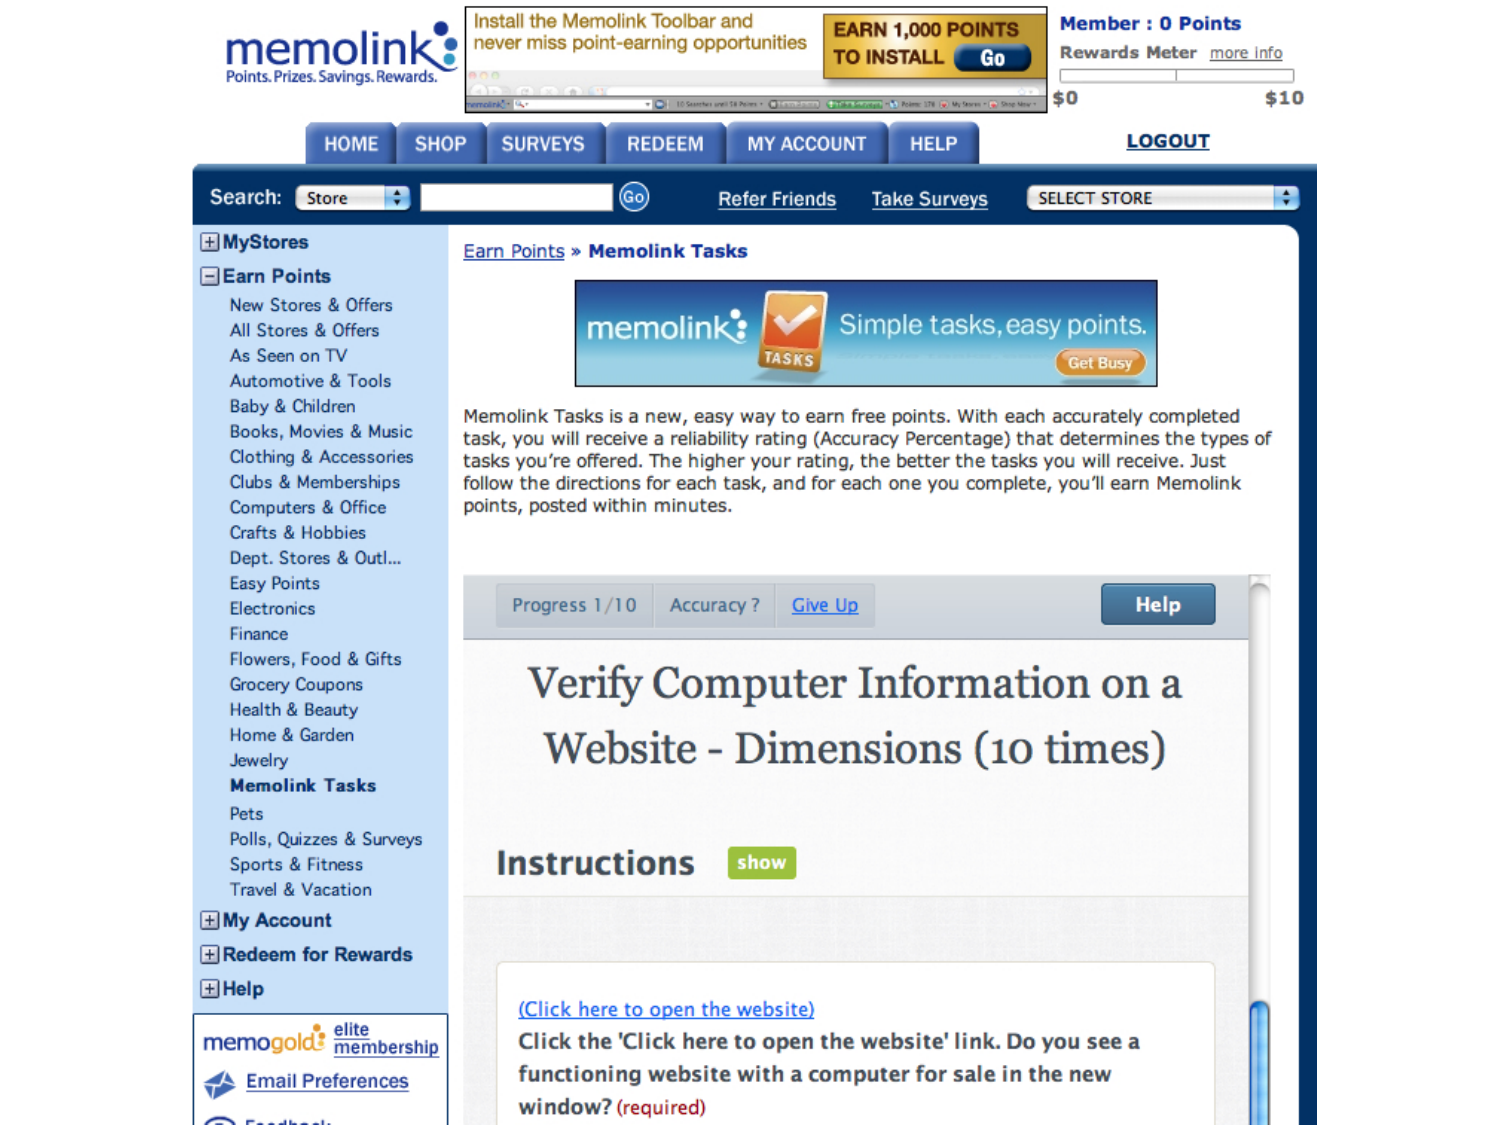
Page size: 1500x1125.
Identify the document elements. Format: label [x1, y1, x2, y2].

picture [180, 0, 1317, 1125]
